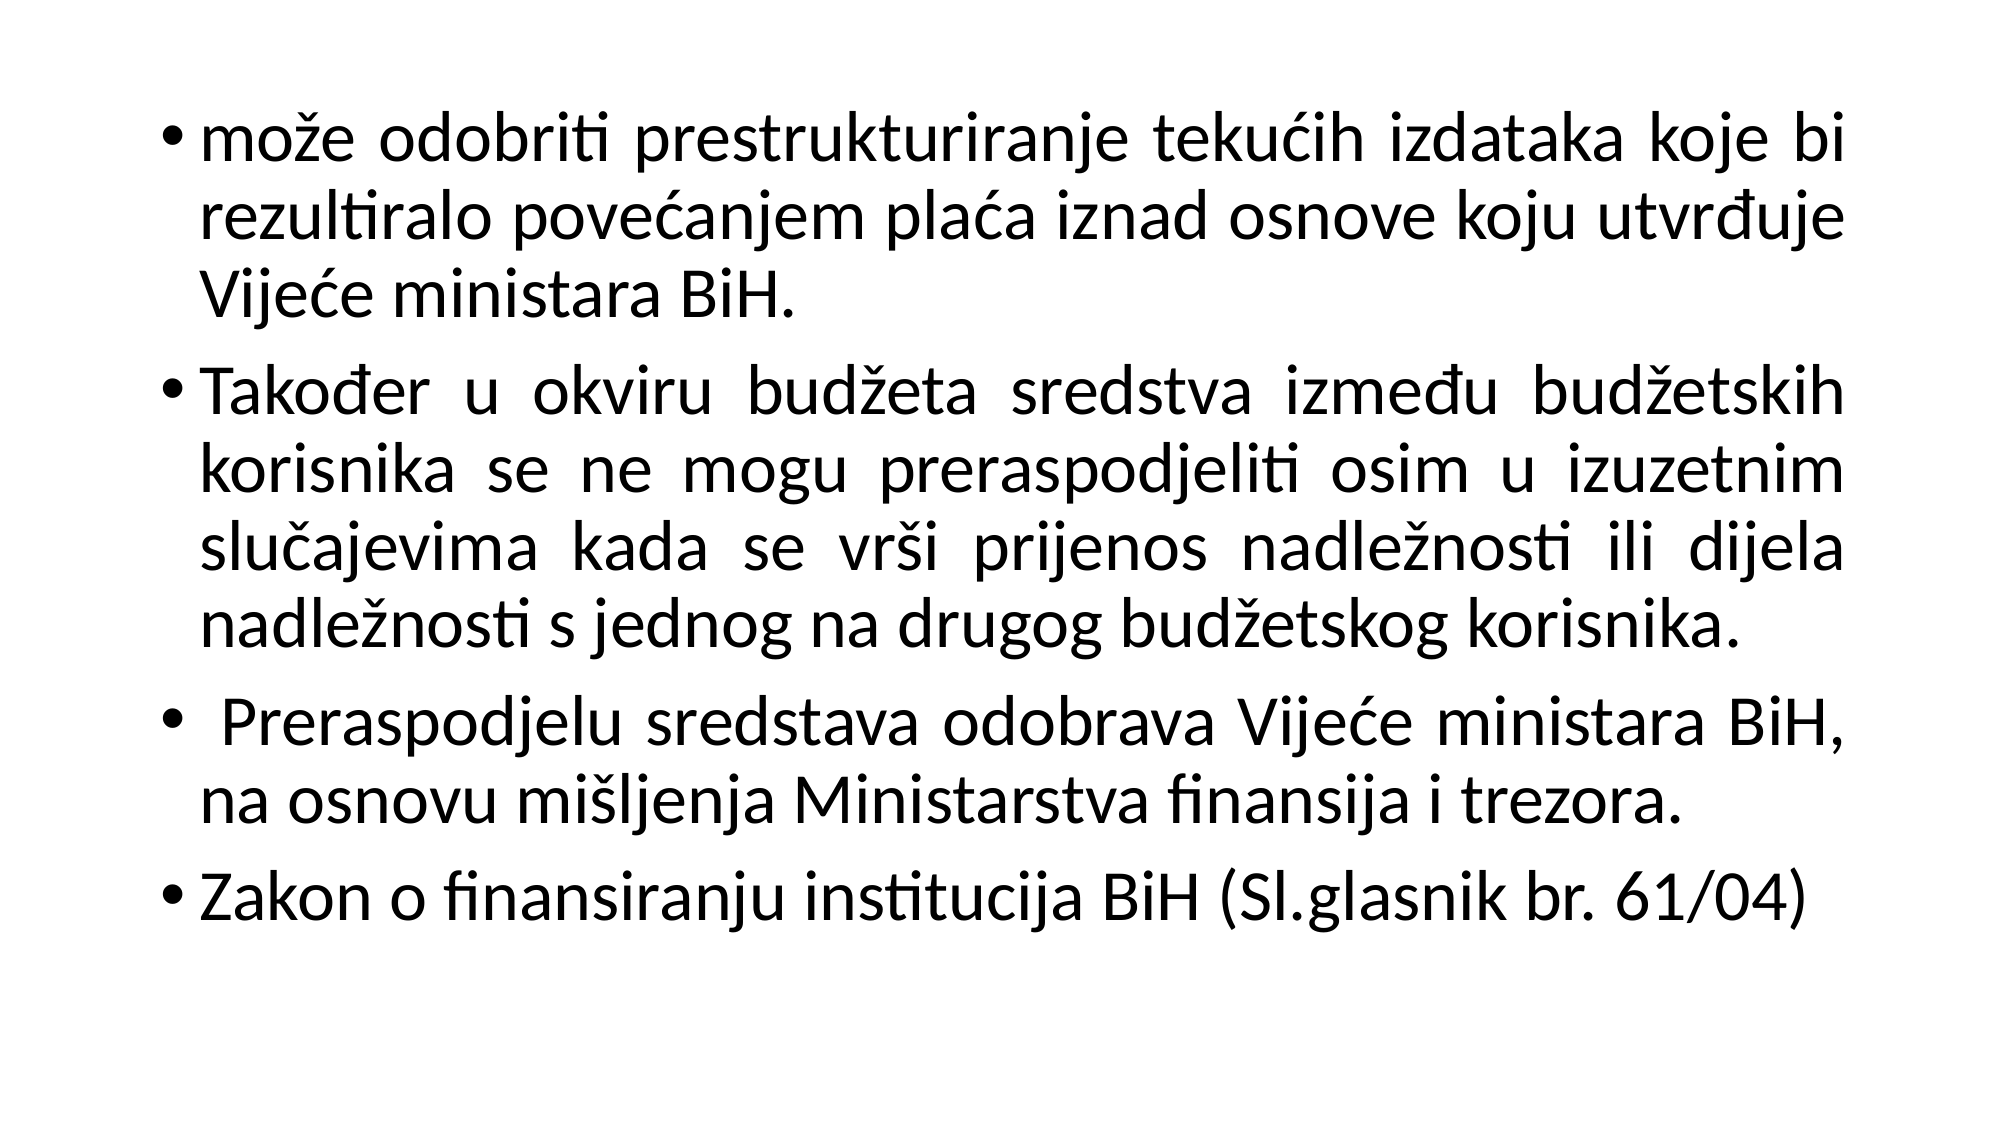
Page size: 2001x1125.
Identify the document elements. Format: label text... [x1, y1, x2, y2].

list može odobriti prestrukturiranje tekućih izdataka koje bi rezultiralo povećanjem plaća iznad osnove koju utvrđuje Vijeće ministara BiH. Također u okviru budžeta sredstva između budžetskih korisnika se ne mogu preraspodjeliti osim u izuzetnim slučajevima kada se vrši prijenos nadležnosti ili dijela nadležnosti s jednog na drugog budžetskog korisnika. Preraspodjelu sredstava odobrava Vijeće ministara BiH, na osnovu mišljenja Ministarstva finansija i trezora. Zakon o finansiranju institucija BiH (Sl.glasnik br. 61/04) [145, 92, 1863, 1014]
